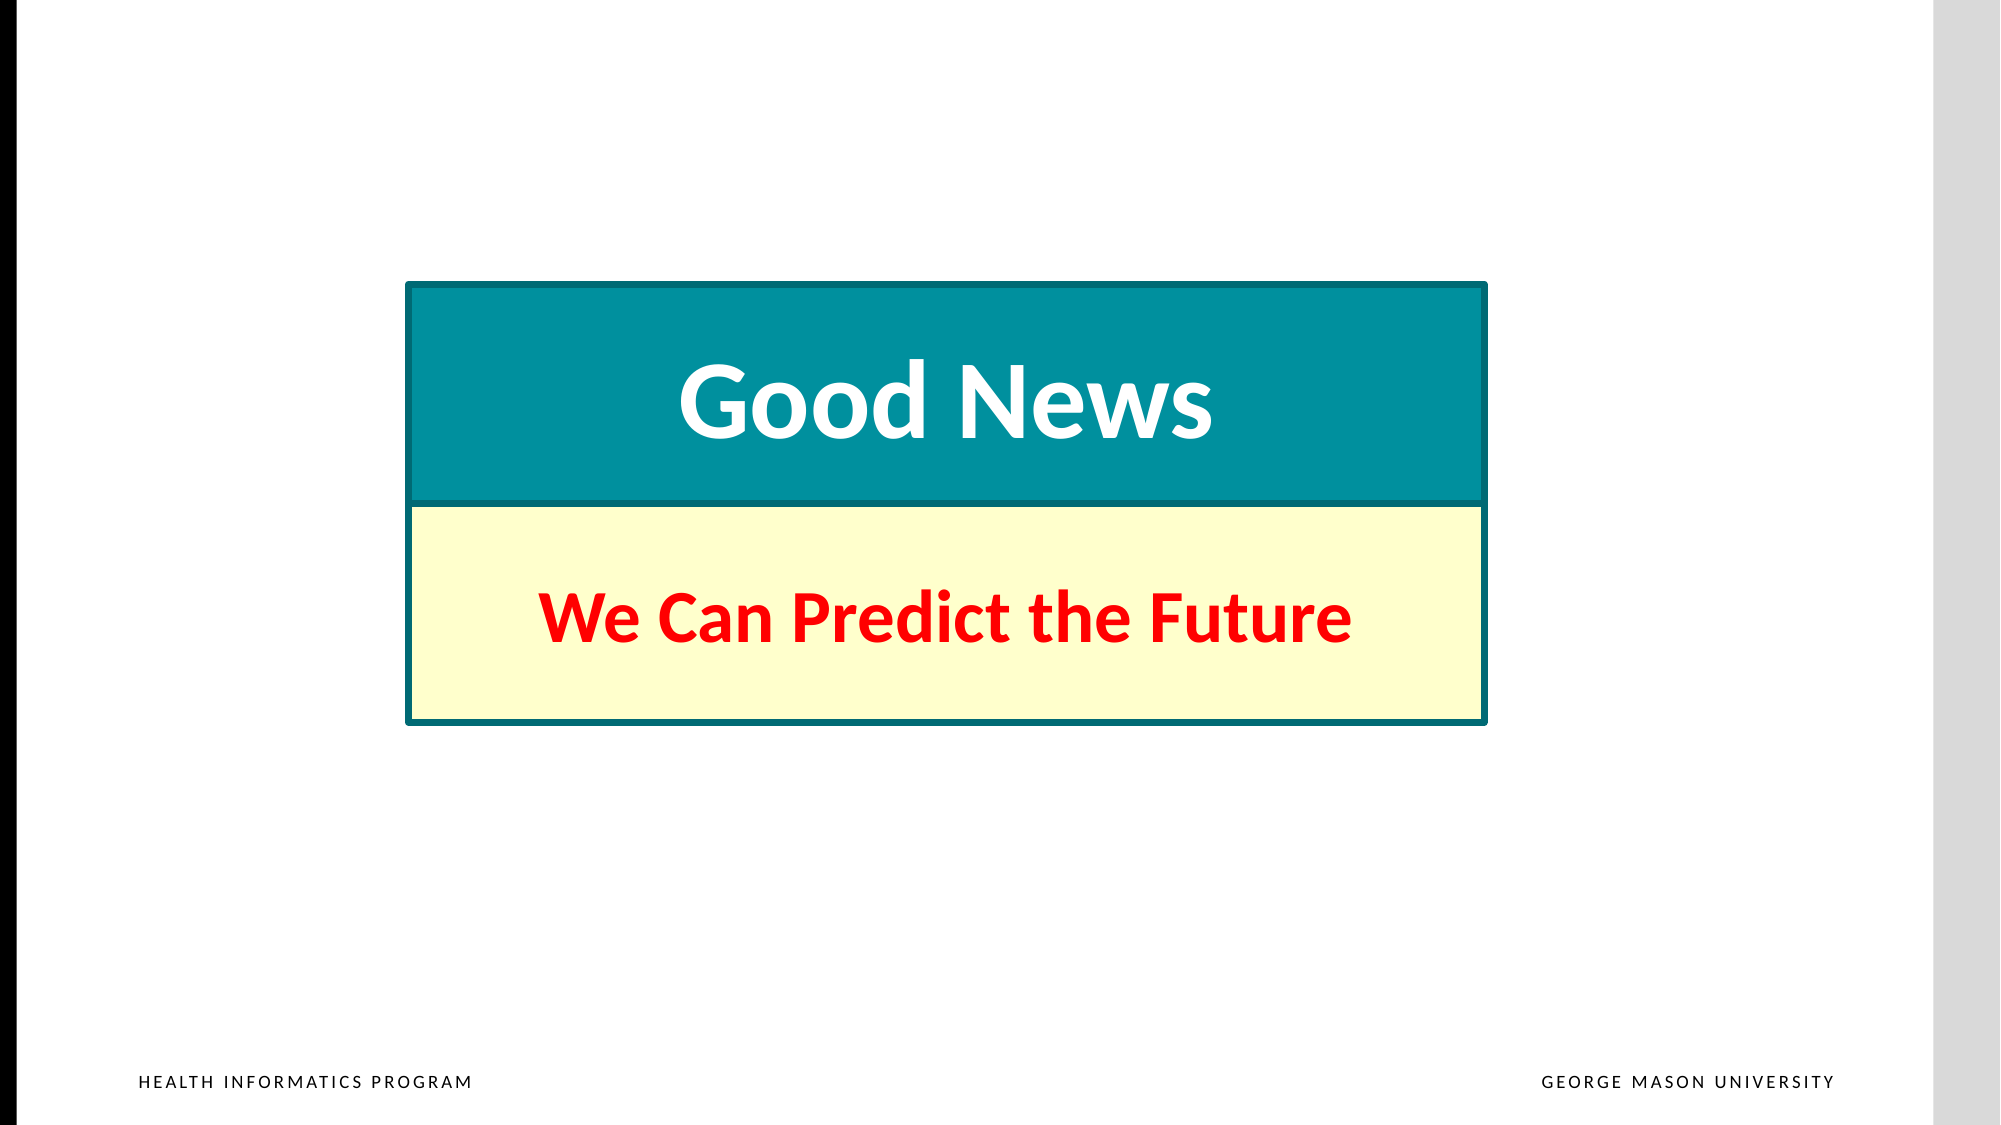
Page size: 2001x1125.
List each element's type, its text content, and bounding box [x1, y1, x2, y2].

text_box We Can Predict the Future [405, 500, 1488, 726]
text_box Good News [405, 281, 1488, 501]
